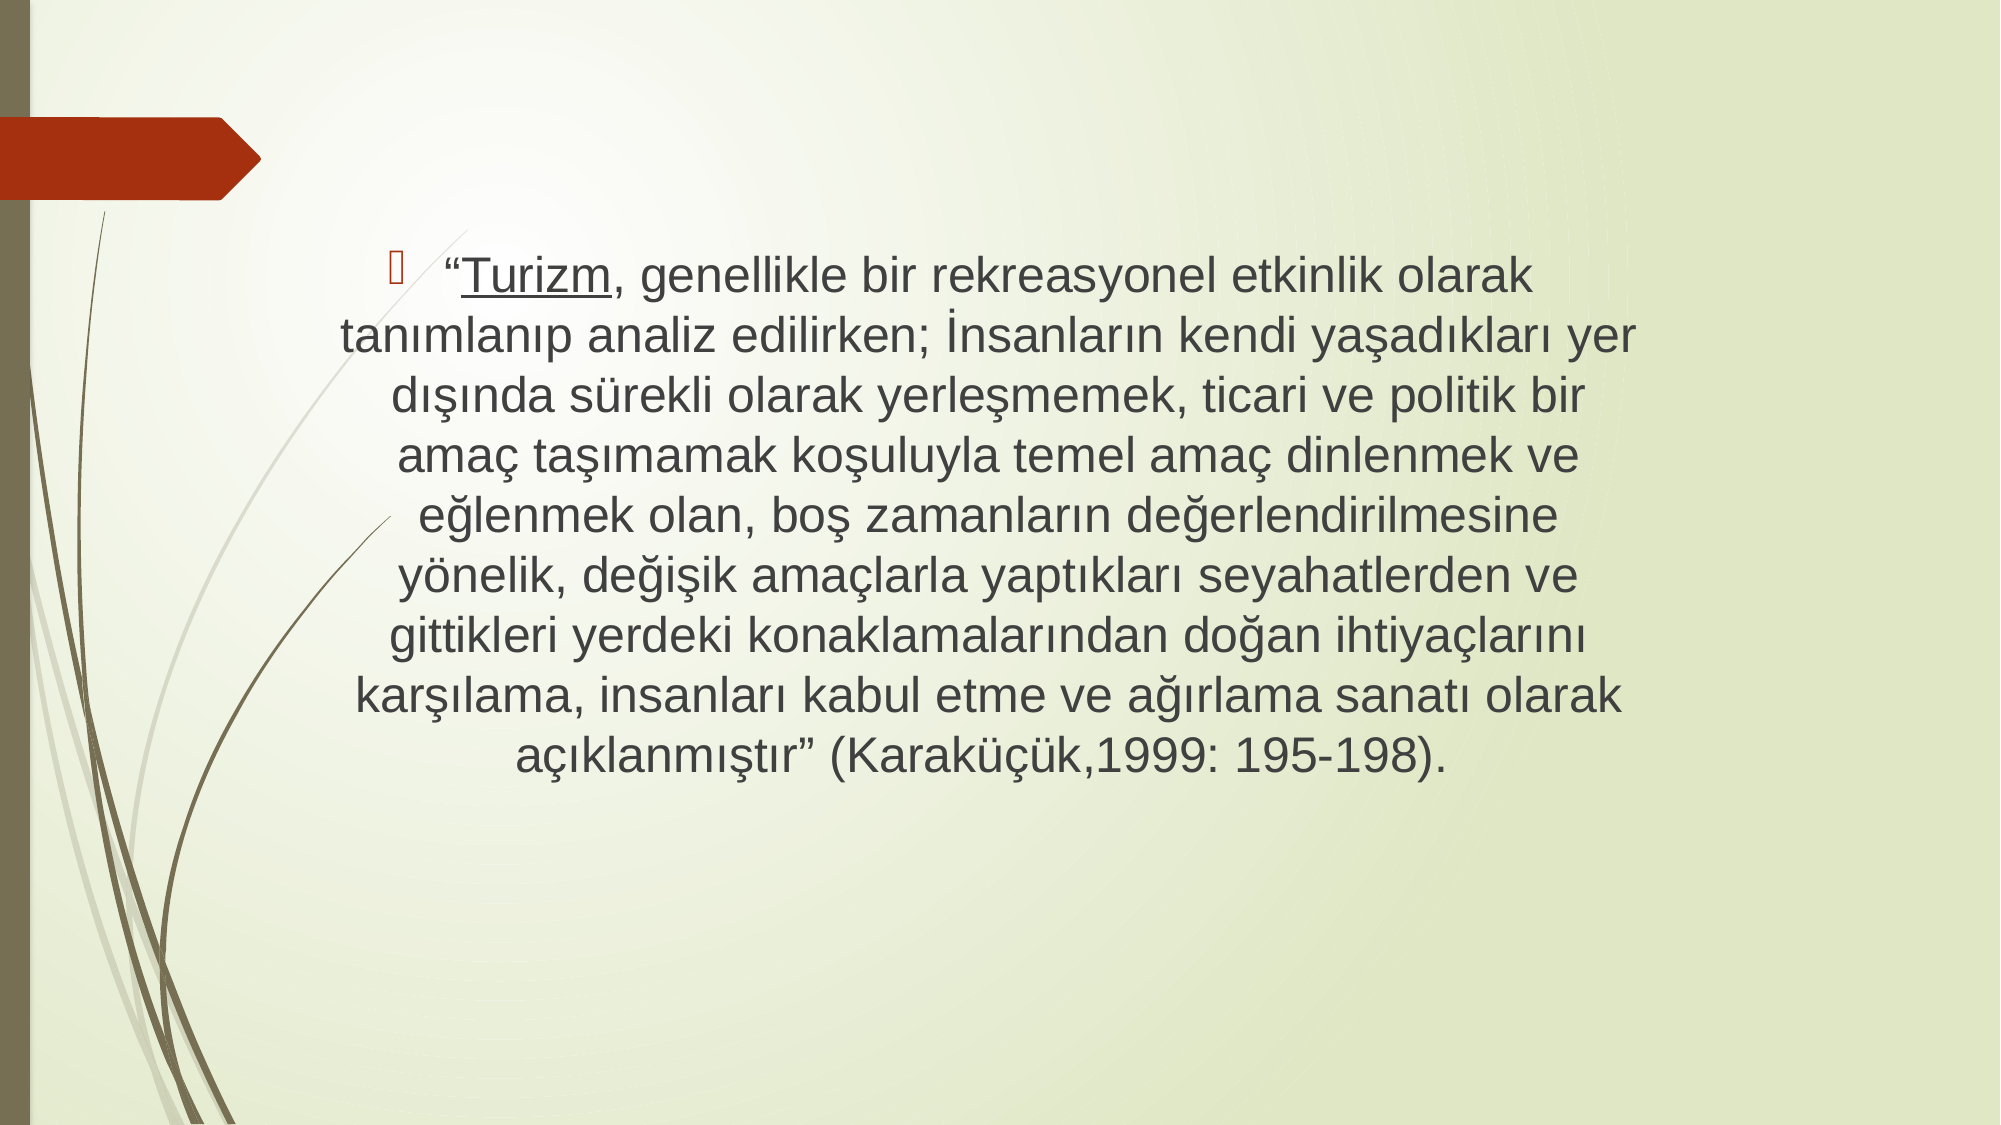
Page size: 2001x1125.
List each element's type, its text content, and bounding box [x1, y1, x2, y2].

list “Turizm, genellikle bir rekreasyonel etkinlik olarak tanımlanıp analiz edilirken; İnsanların kendi yaşadıkları yer dışında sürekli olarak yerleşmemek, ticari ve politik bir amaç taşımamak koşuluyla temel amaç dinlenmek ve eğlenmek olan, boş zamanların değerlendirilmesine yönelik, değişik amaçlarla yaptıkları seyahatlerden ve gittikleri yerdeki konaklamalarından doğan ihtiyaçlarını karşılama, insanları kabul etme ve ağırlama sanatı olarak açıklanmıştır” (Karaküçük,1999: 195-198). [256, 235, 1667, 1080]
